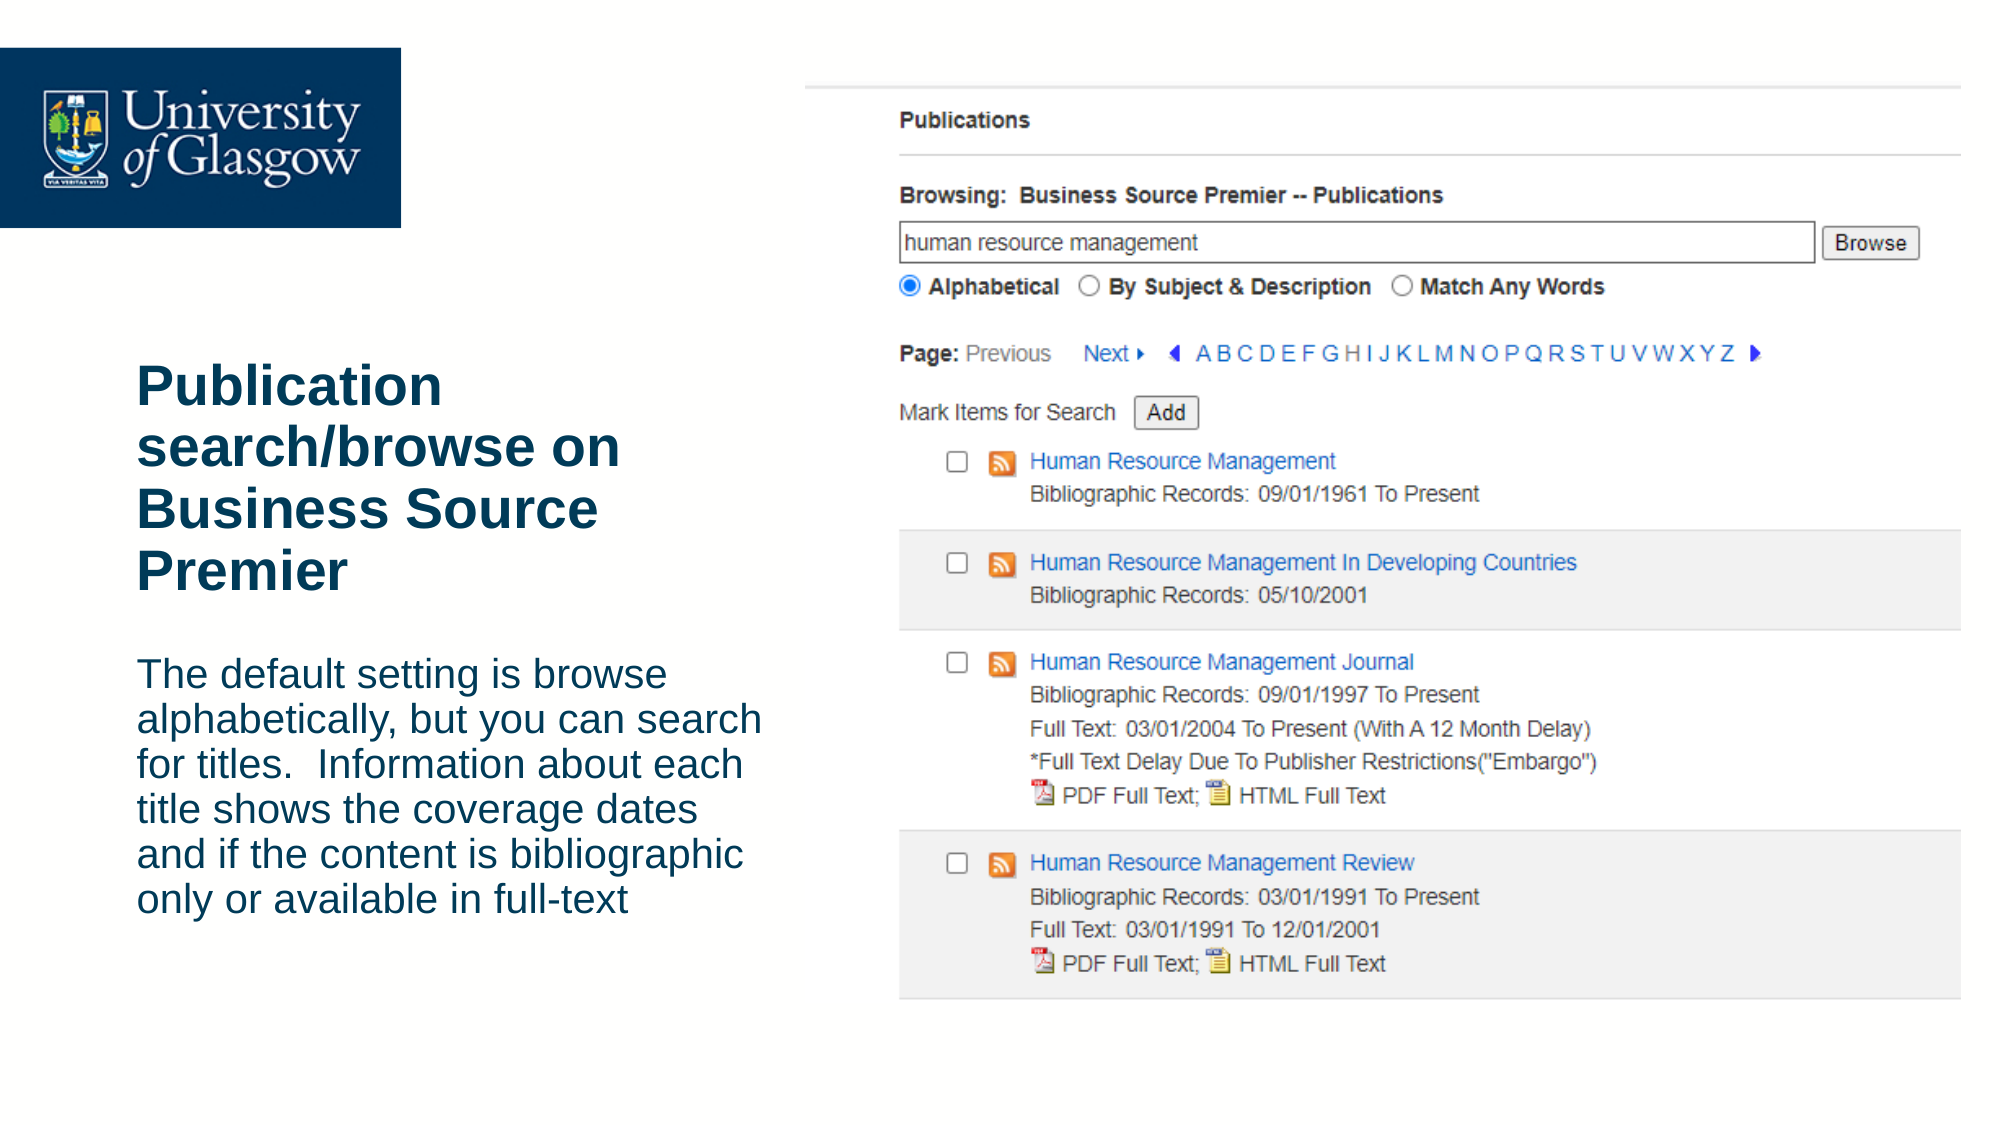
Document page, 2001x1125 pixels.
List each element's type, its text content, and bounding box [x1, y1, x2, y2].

list The default setting is browse alphabetically, but you can search for titles. Information about each title shows the coverage dates and if the content is bibliographic only or available in full-text [121, 645, 783, 963]
title Publication search/browse on Business Source Premier [121, 348, 783, 611]
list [805, 81, 1961, 1003]
picture [0, 0, 2000, 1125]
